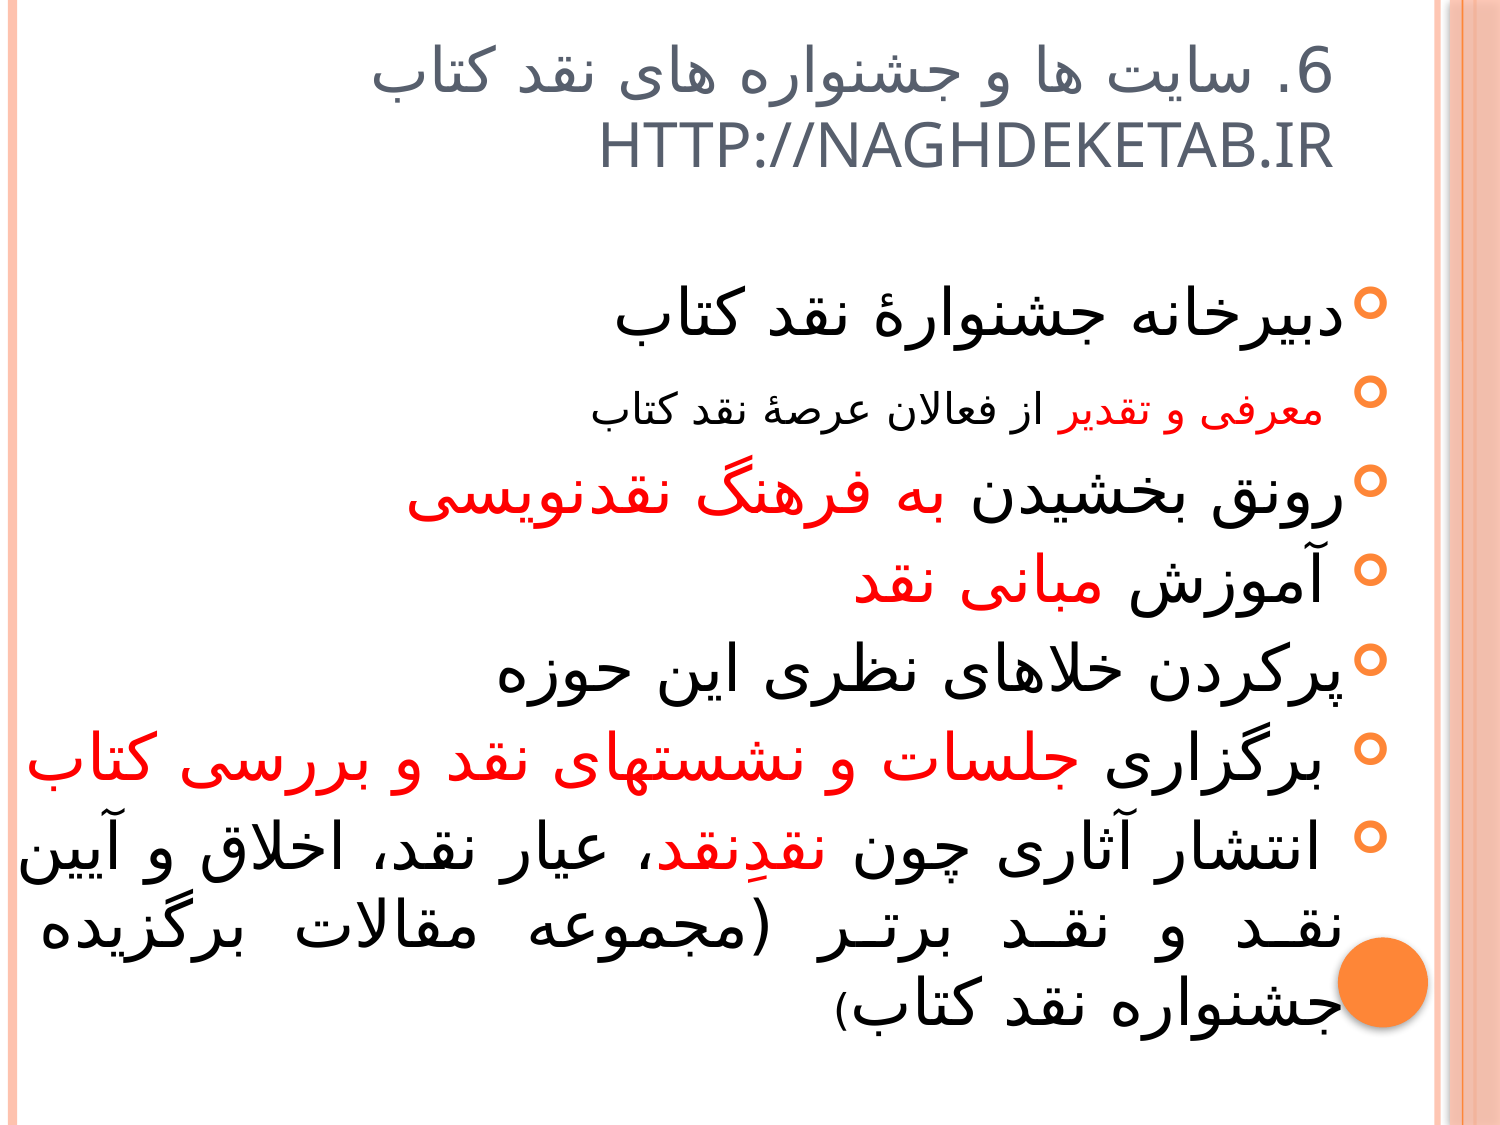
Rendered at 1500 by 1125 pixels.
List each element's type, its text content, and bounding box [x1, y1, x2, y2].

list دبیرخانه جشنوارۀ نقد کتاب معرفی و تقدیر از فعالان عرصۀ نقد کتاب رونق بخشیدن به فرهنگ نقدنویسی آموزش مبانی نقد پرکردن خلاهای نظری این حوزه برگزاری جلسات و نشستهای نقد و بررسی کتاب انتشار آثاری چون نقدِنقد، عیار نقد، اخلاق و آیین نقد و نقد برتر (مجموعه مقالات برگزیده جشنواره نقد کتاب) [0, 262, 1400, 1062]
title 6. سایت ها و جشنواره های نقد کتاب http://naghdeketab.ir [62, 0, 1350, 188]
